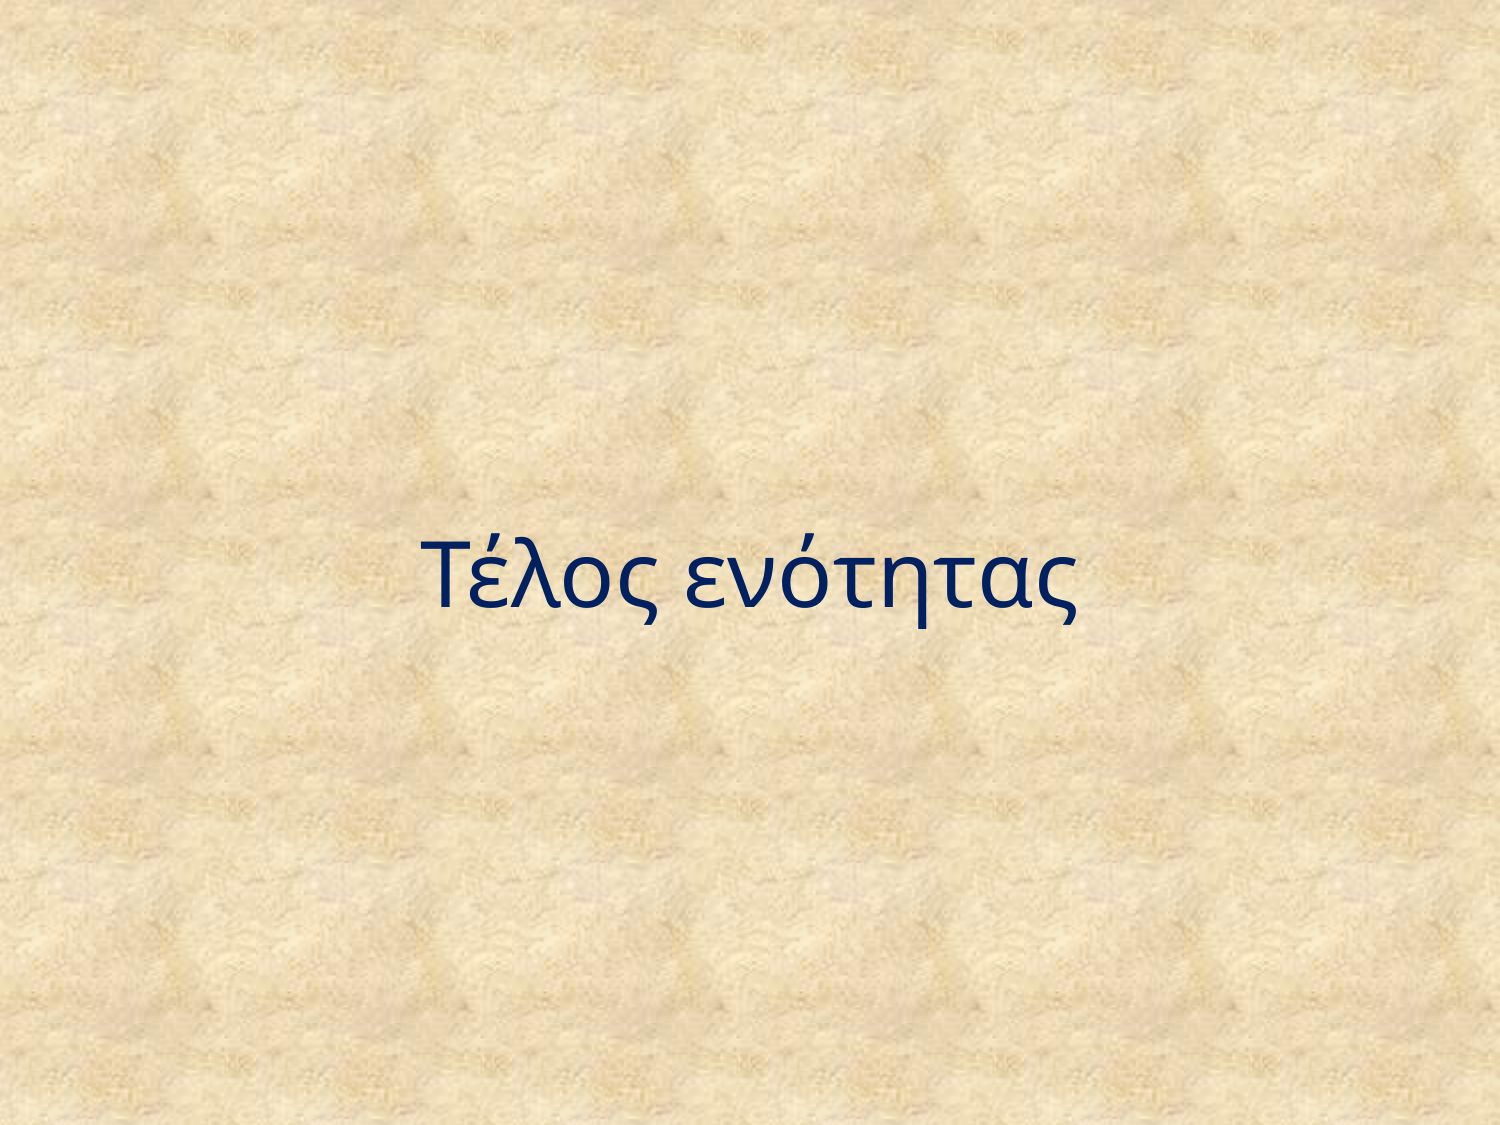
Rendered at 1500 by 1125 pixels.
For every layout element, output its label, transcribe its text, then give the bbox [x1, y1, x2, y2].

picture [0, 0, 1500, 1125]
title Τέλος ενότητας [75, 187, 1425, 955]
